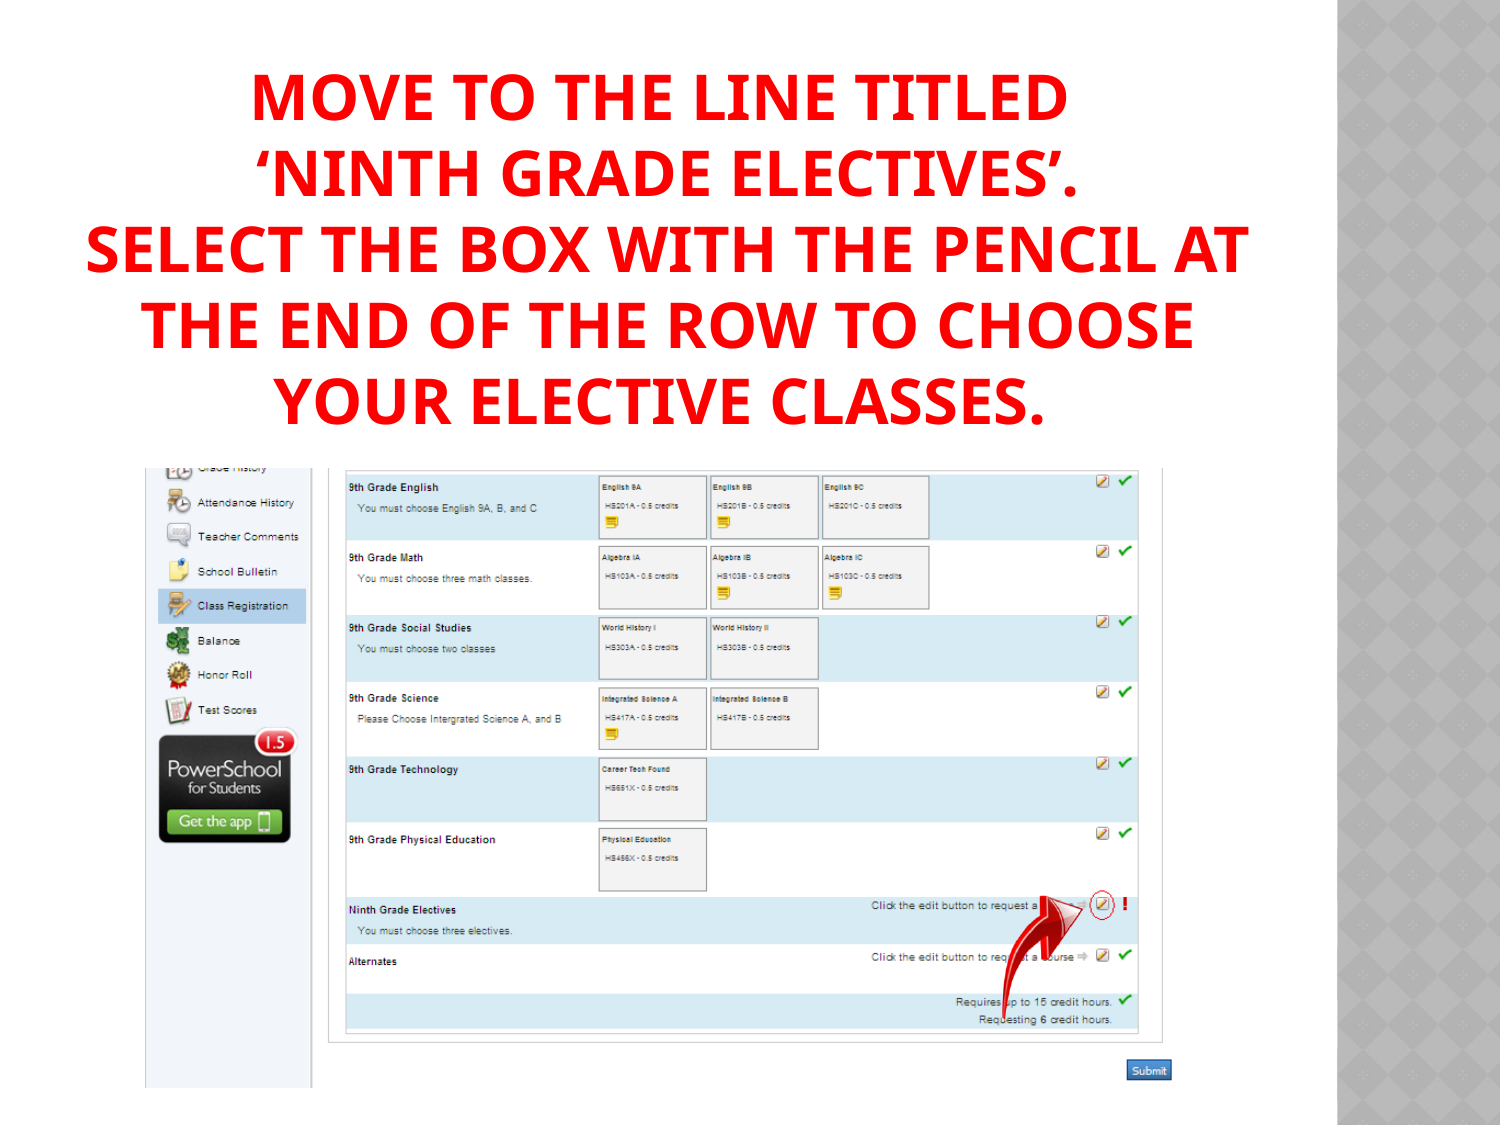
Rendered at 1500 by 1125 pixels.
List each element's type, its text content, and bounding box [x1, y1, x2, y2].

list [145, 468, 1176, 1088]
picture [974, 886, 1113, 1026]
title Move to the line titled ‘Ninth Grade Electives’. Select the box with the pencil at the end of the row to choose your Elective classes. [75, 52, 1263, 438]
